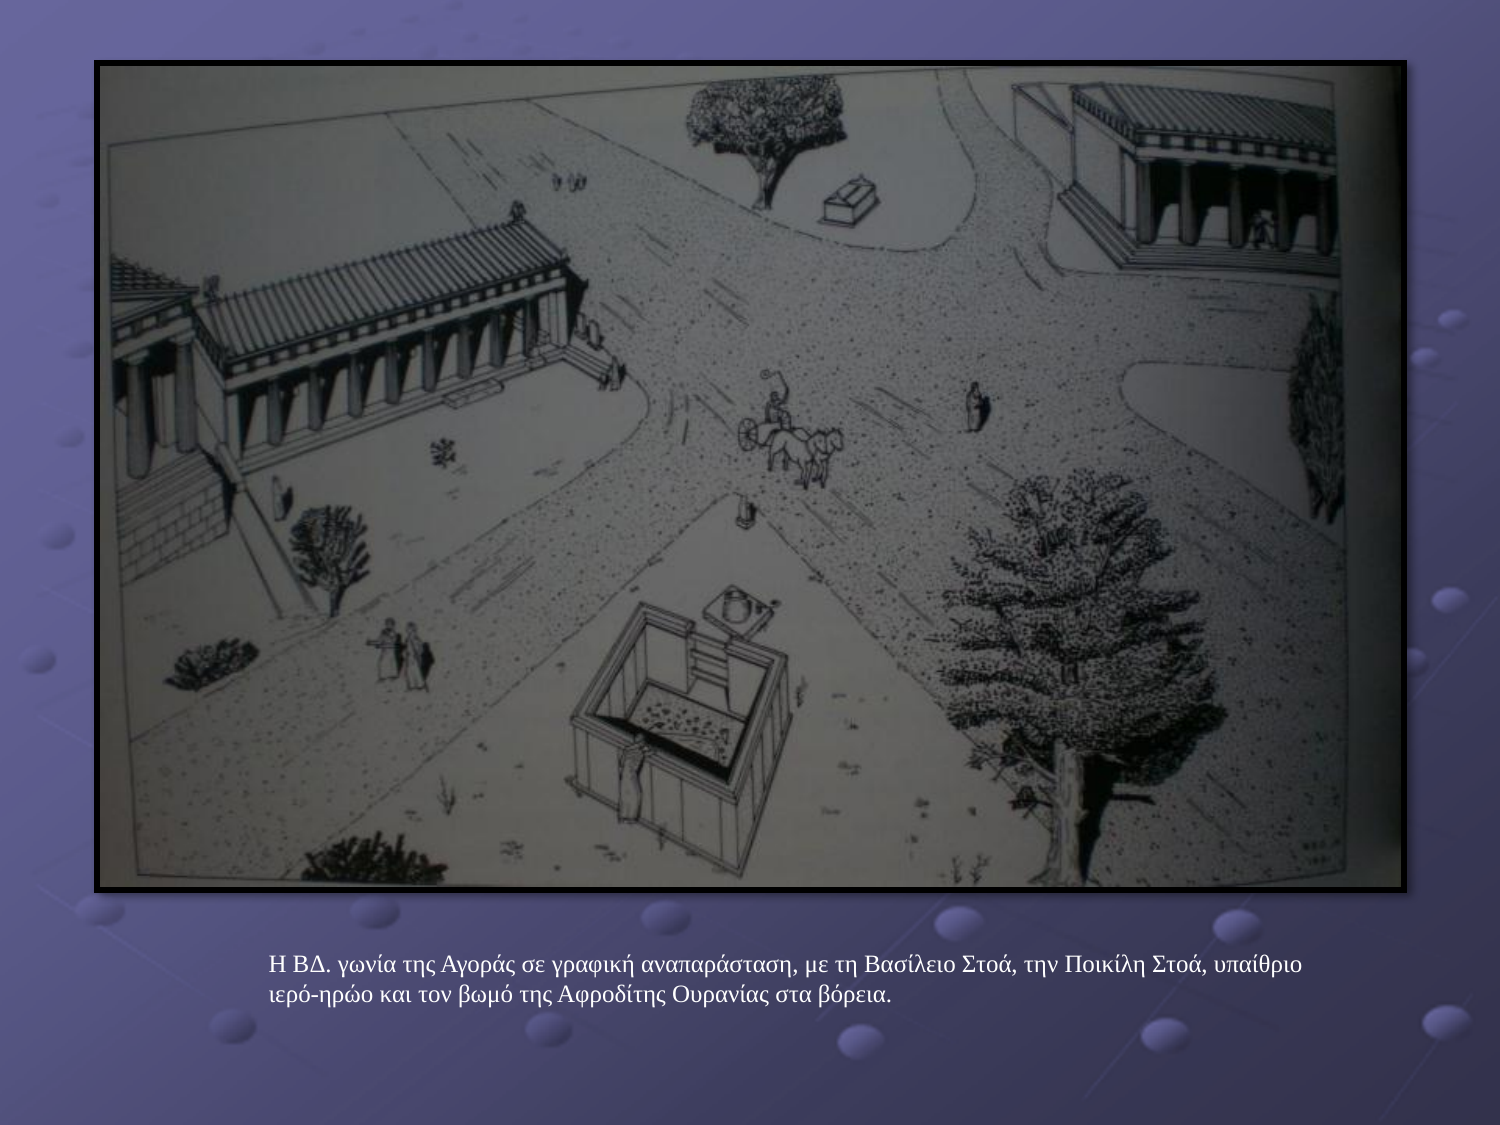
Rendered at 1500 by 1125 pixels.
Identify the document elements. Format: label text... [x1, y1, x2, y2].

picture [0, 0, 1500, 1125]
text_box Η ΒΔ. γωνία της Αγοράς σε γραφική αναπαράσταση, με τη Βασίλειο Στοά, την Ποικίλη Στοά, υπαίθριο ιερό-ηρώο και τον βωμό της Αφροδίτης Ουρανίας στα βόρεια. [253, 940, 1329, 1016]
